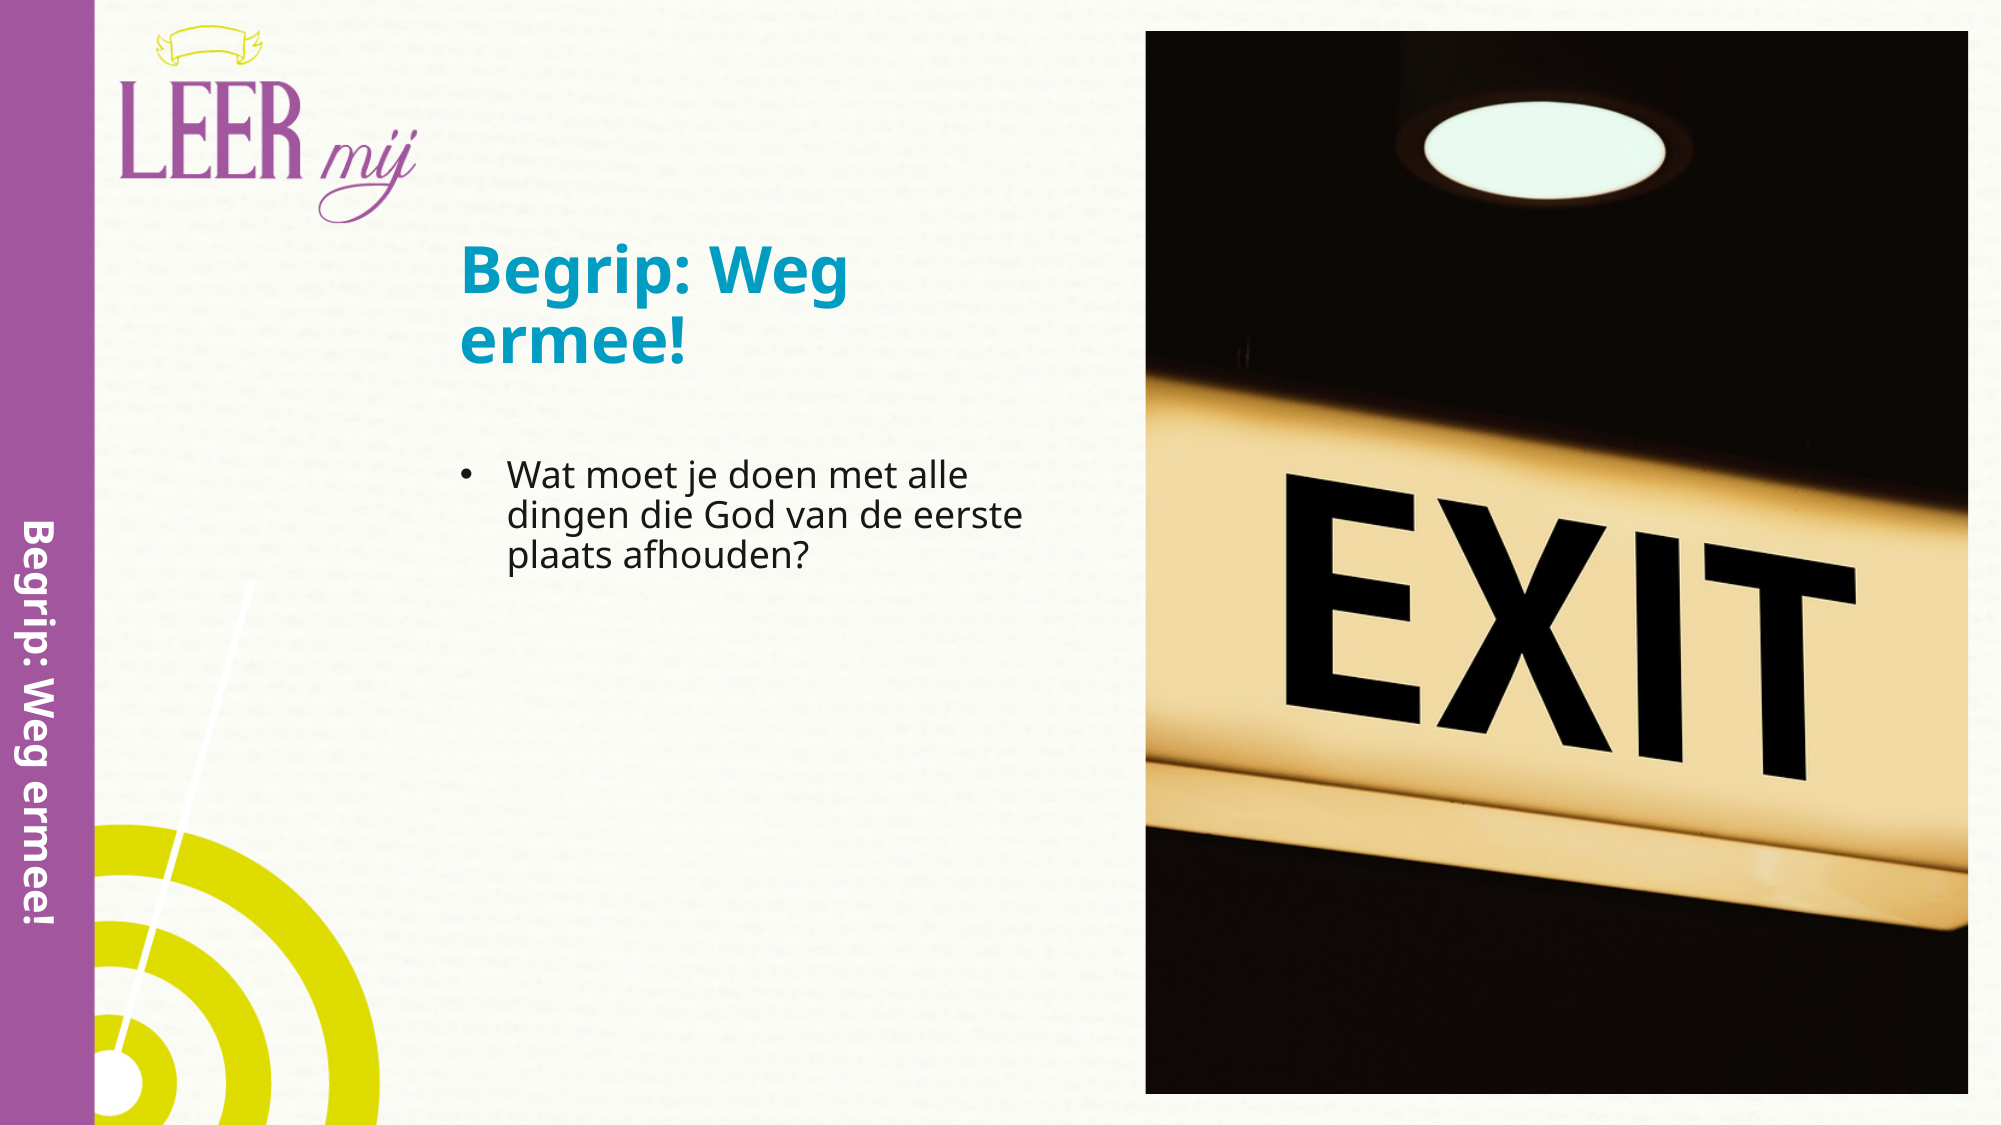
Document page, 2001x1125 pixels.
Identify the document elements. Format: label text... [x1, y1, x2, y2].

list Wat moet je doen met alle dingen die God van de eerste plaats afhouden? [444, 448, 1105, 968]
list Begrip: Weg ermee! [7, 503, 89, 1094]
picture [0, 0, 2001, 1125]
title Begrip: Weg ermee! [444, 229, 1102, 386]
